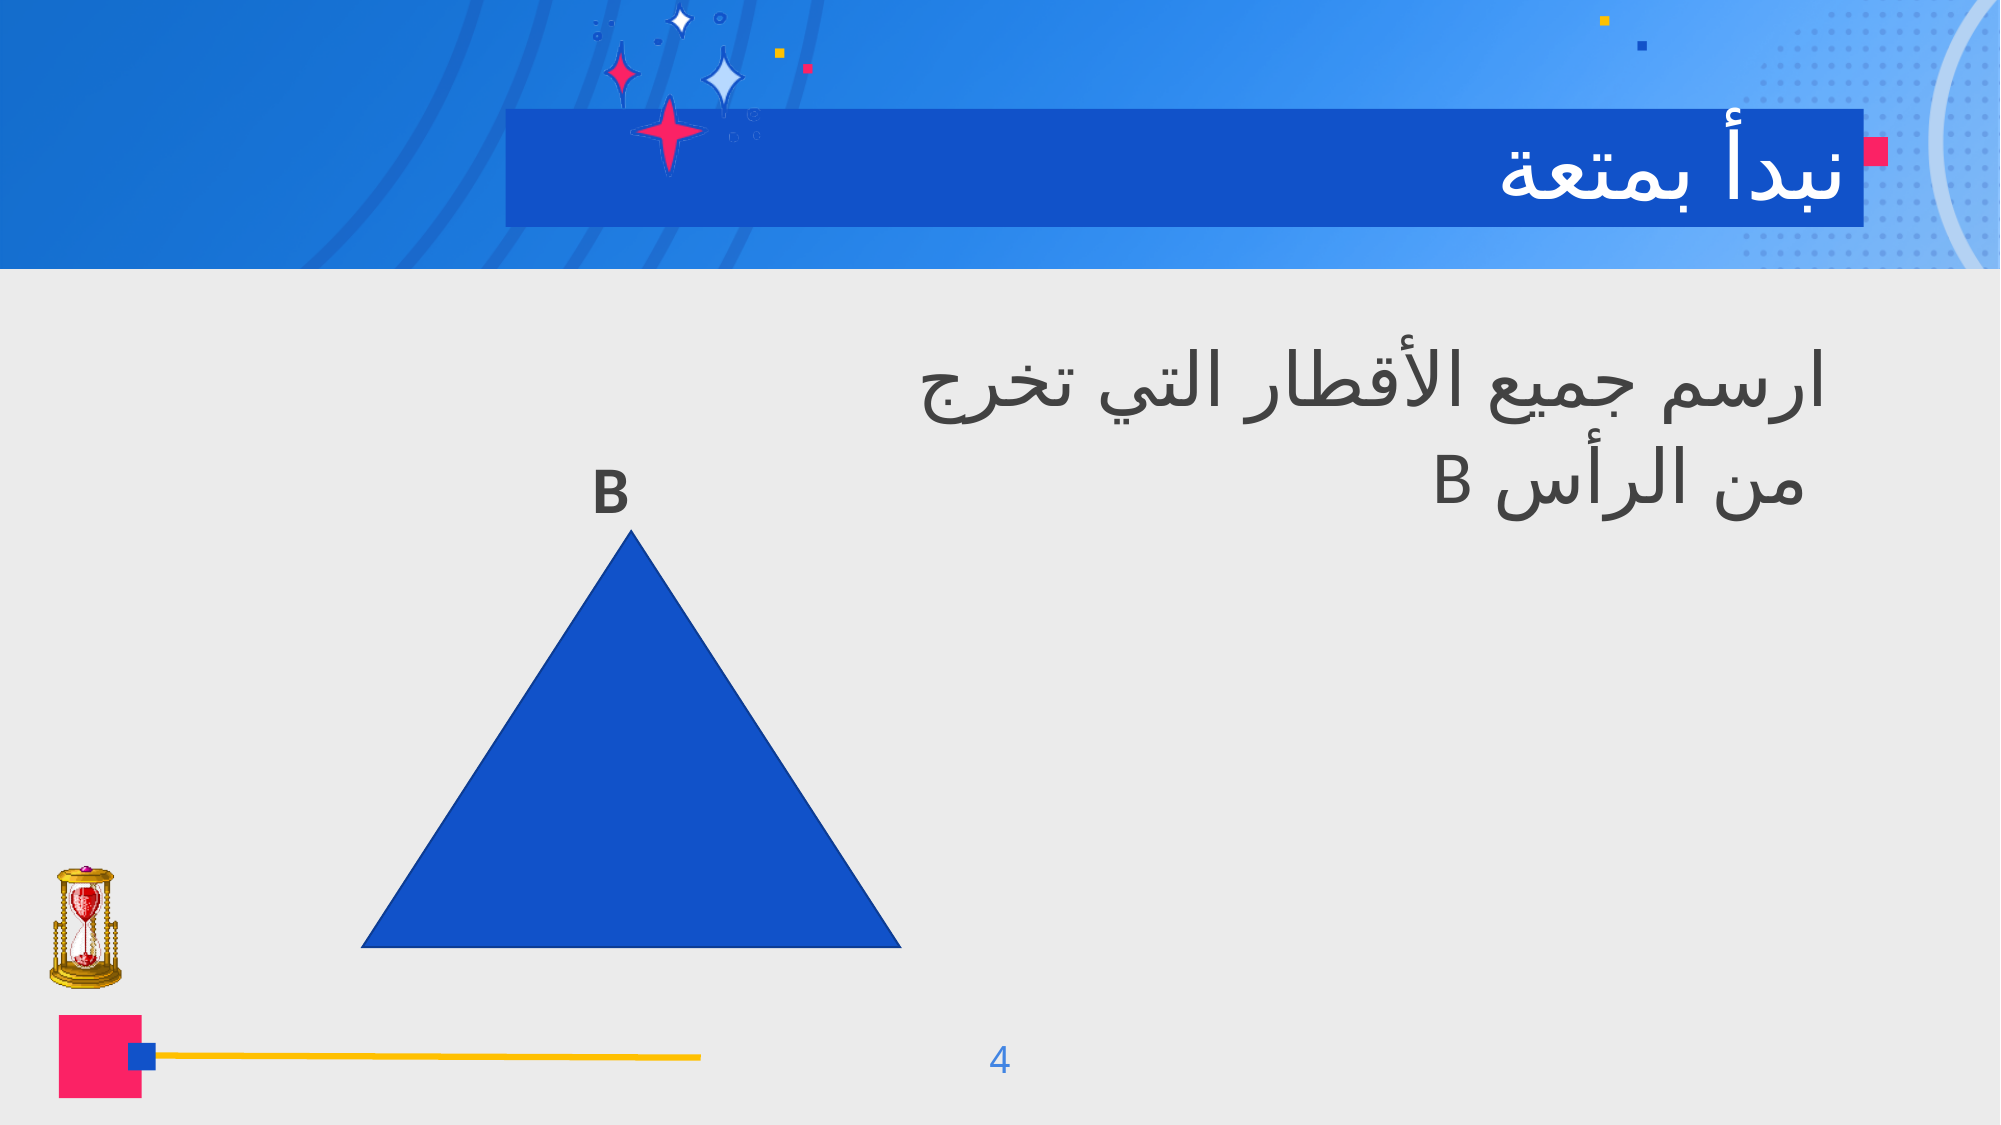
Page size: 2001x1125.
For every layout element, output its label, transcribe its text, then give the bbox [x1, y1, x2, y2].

text_box [360, 534, 902, 949]
picture [14, 852, 160, 998]
text_box B [578, 439, 666, 534]
title نبدأ بمتعة [505, 108, 1864, 227]
picture [0, 0, 2000, 269]
list ارسم جميع الأقطار التي تخرج من الرأس B [274, 316, 1845, 948]
